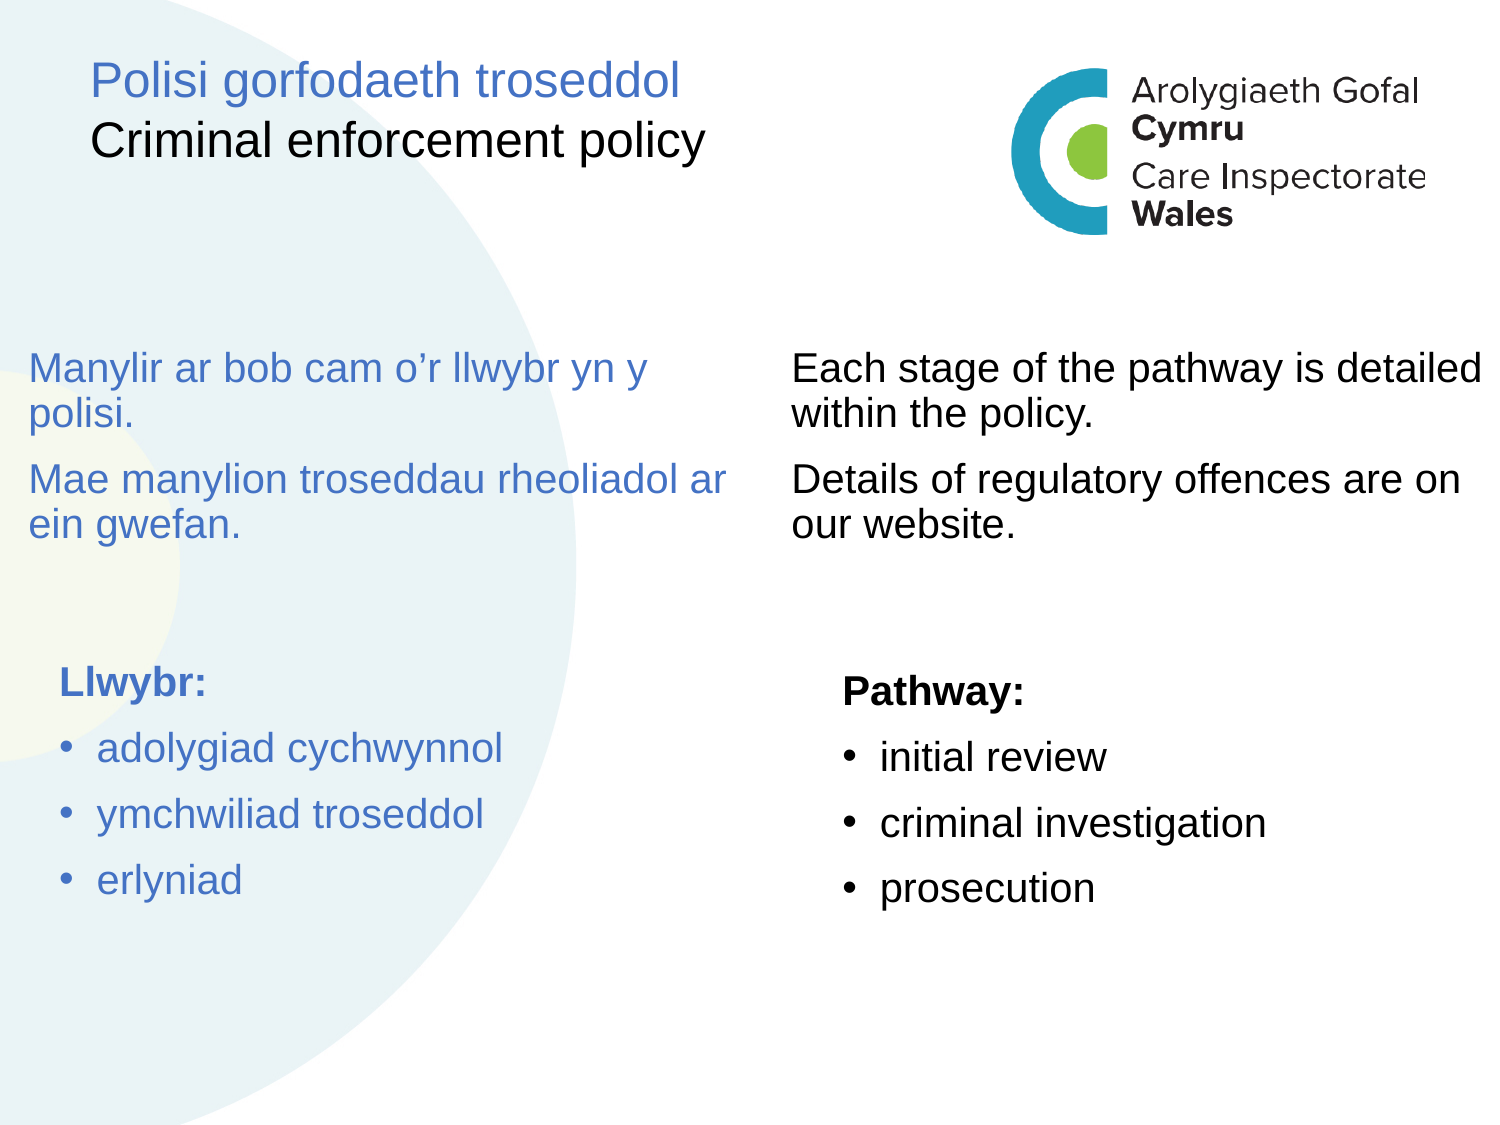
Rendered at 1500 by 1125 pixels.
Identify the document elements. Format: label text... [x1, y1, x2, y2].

picture [0, 0, 590, 1125]
text_box Llwybr: adolygiad cychwynnol ymchwiliad troseddol erlyniad [44, 497, 891, 1102]
text_box Each stage of the pathway is detailed within the policy. Details of regulatory offences are on our website. [776, 325, 1500, 555]
text_box Polisi gorfodaeth troseddol Criminal enforcement policy [74, 40, 860, 176]
text_box Manylir ar bob cam o’r llwybr yn y polisi. Mae manylion troseddau rheoliadol ar ein gwefan. [13, 333, 776, 555]
text_box Pathway: initial review criminal investigation prosecution [827, 662, 1500, 920]
